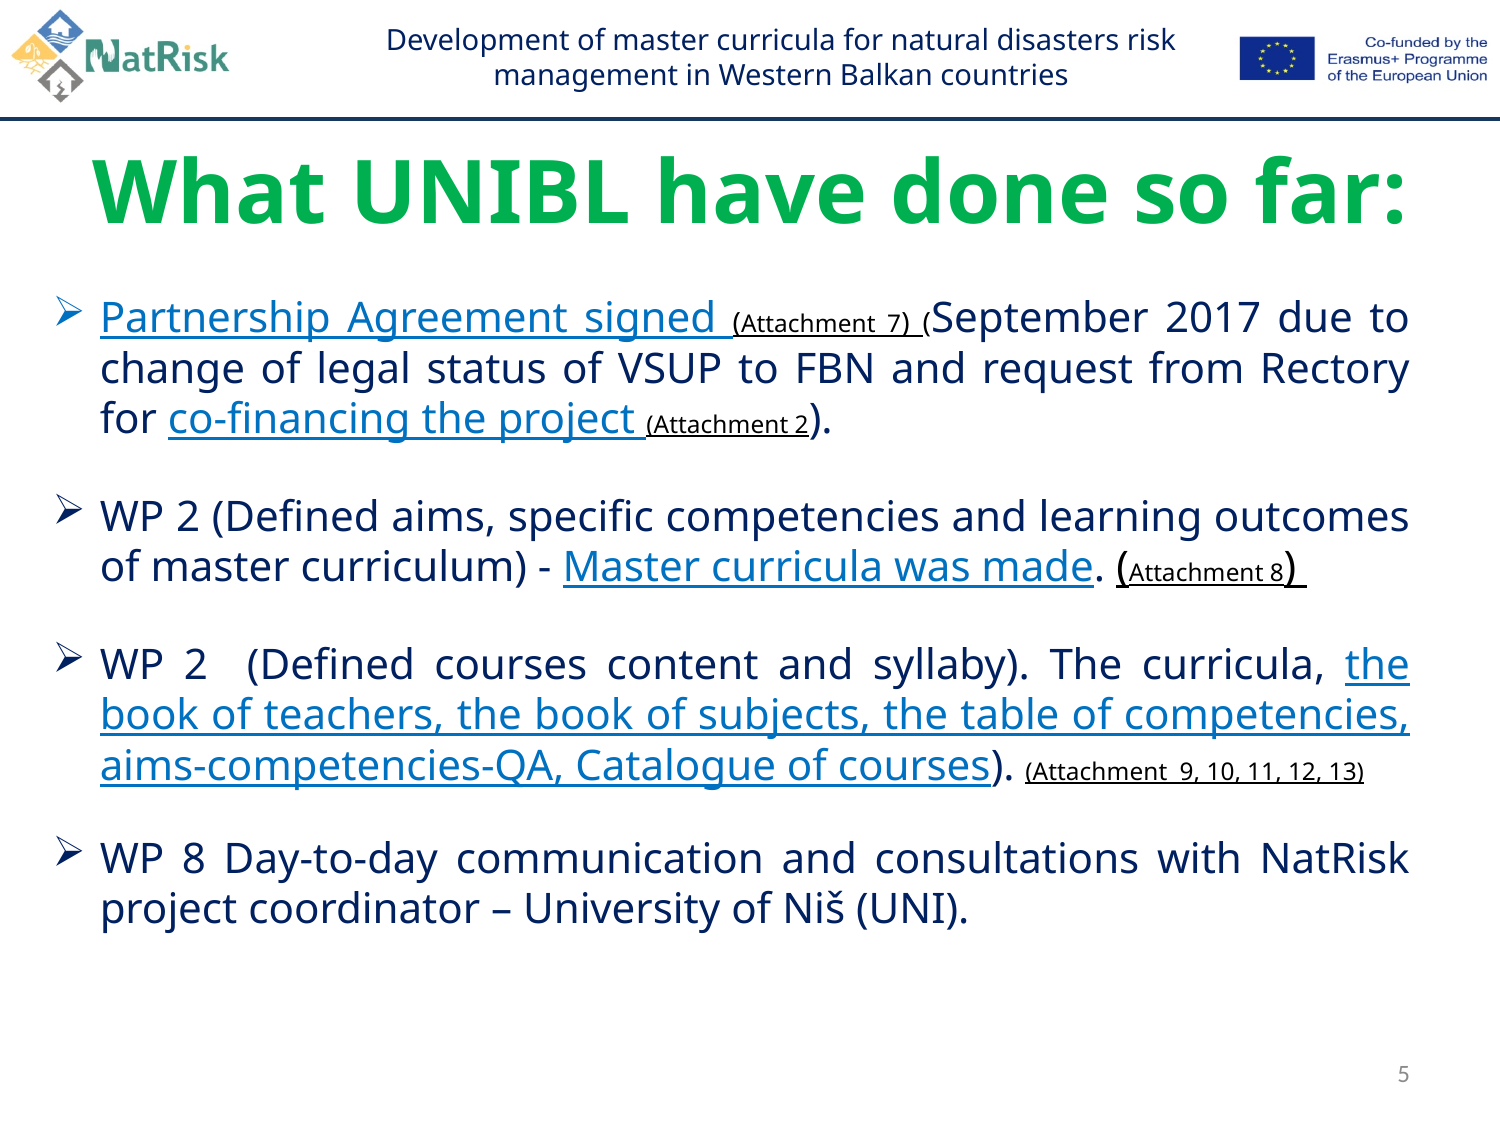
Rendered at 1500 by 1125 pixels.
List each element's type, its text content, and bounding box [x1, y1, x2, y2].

picture [1224, 24, 1500, 93]
title What UNIBL have done so far: [75, 128, 1425, 224]
text_box Development of master curricula for natural disasters risk management in Western Balkan countries [324, 24, 1223, 88]
picture [0, 0, 238, 113]
slide_number 5 [1074, 1042, 1425, 1103]
list Partnership Agreement signed (Attachment 7) (September 2017 due to change of legal status of VSUP to FBN and request from Rectory for co-financing the project (Attachment 2). WP 2 (Defined aims, specific competencies and learning outcomes of master curriculum) - Master curricula was made. (Attachment 8) WP 2 (Defined courses content and syllaby). The curricula, the book of teachers, the book of subjects, the table of competencies, aims-competencies-QA, Catalogue of courses). (Attachment 9, 10, 11, 12, 13) WP 8 Day-to-day communication and consultations with NatRisk project coordinator – University of Niš (UNI). [37, 224, 1425, 1038]
